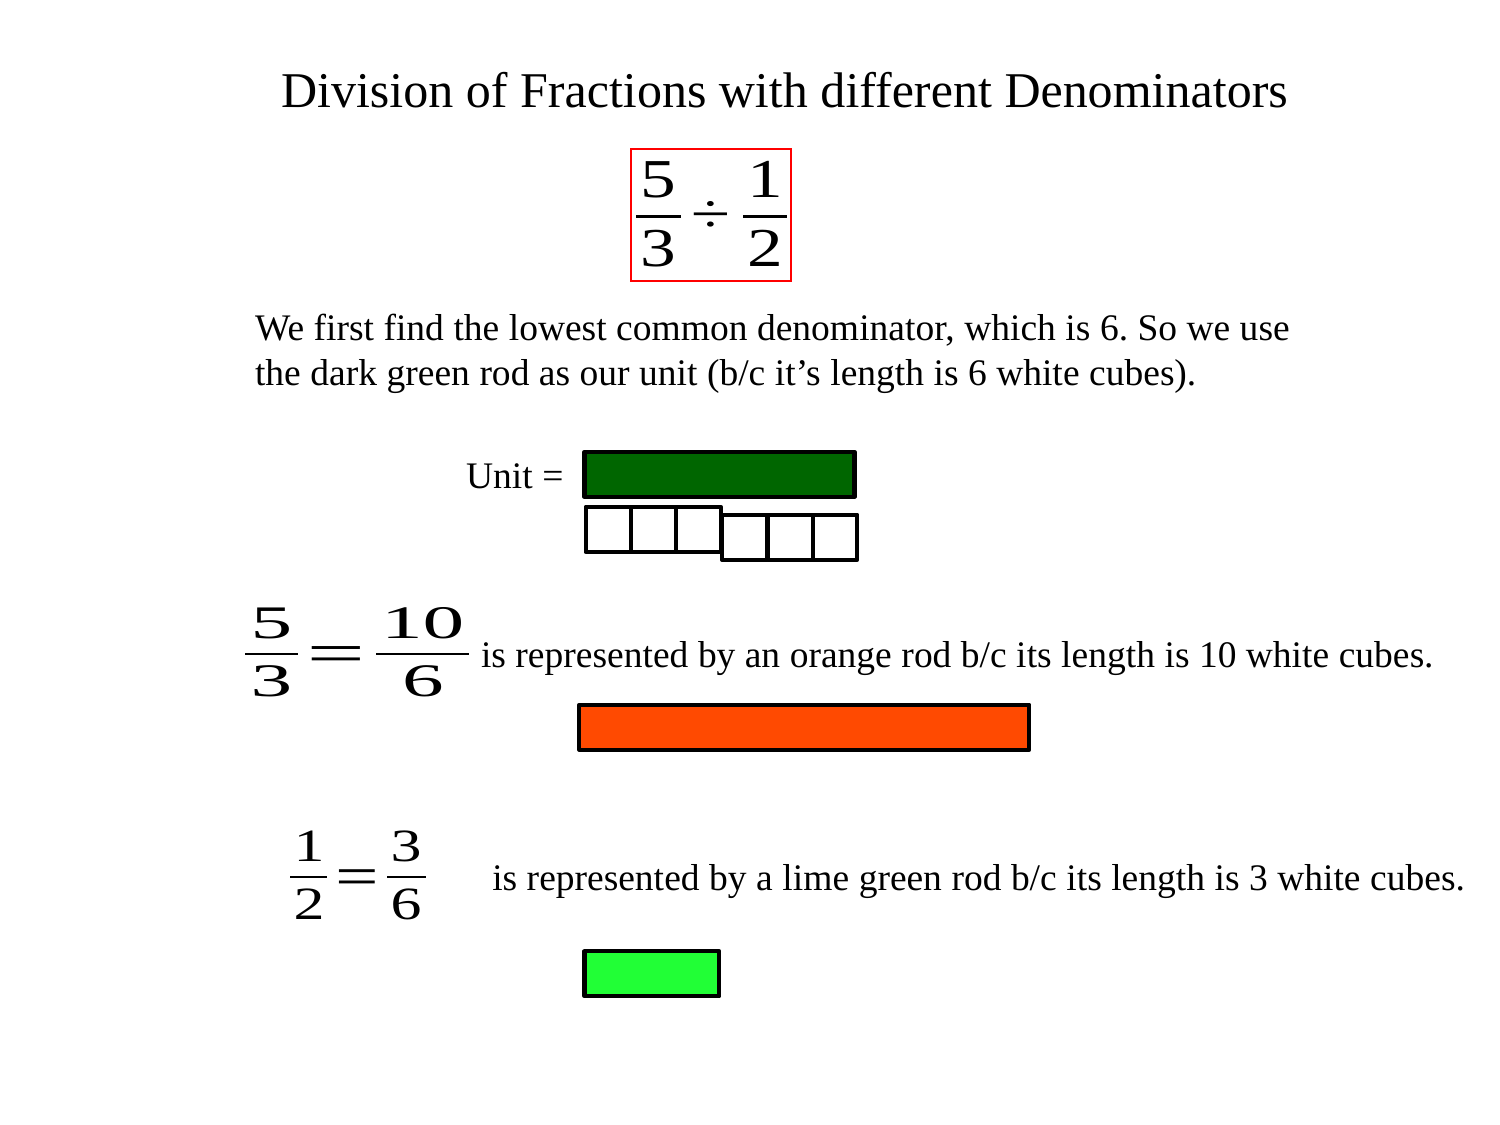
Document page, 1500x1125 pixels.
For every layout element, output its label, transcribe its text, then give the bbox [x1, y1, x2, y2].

text_box We first find the lowest common denominator, which is 6. So we use the dark green rod as our unit (b/c it’s length is 6 white cubes). [240, 295, 1328, 401]
text_box Division of Fractions with different Denominators [266, 50, 1304, 126]
text_box [582, 450, 857, 499]
text_box [582, 949, 721, 998]
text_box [721, 514, 858, 560]
text_box is represented by an orange rod b/c its length is 10 white cubes. [466, 622, 1450, 682]
text_box Unit = [451, 444, 579, 504]
text_box [577, 703, 1031, 752]
text_box is represented by a lime green rod b/c its length is 3 white cubes. [477, 845, 1482, 906]
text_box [585, 506, 722, 553]
